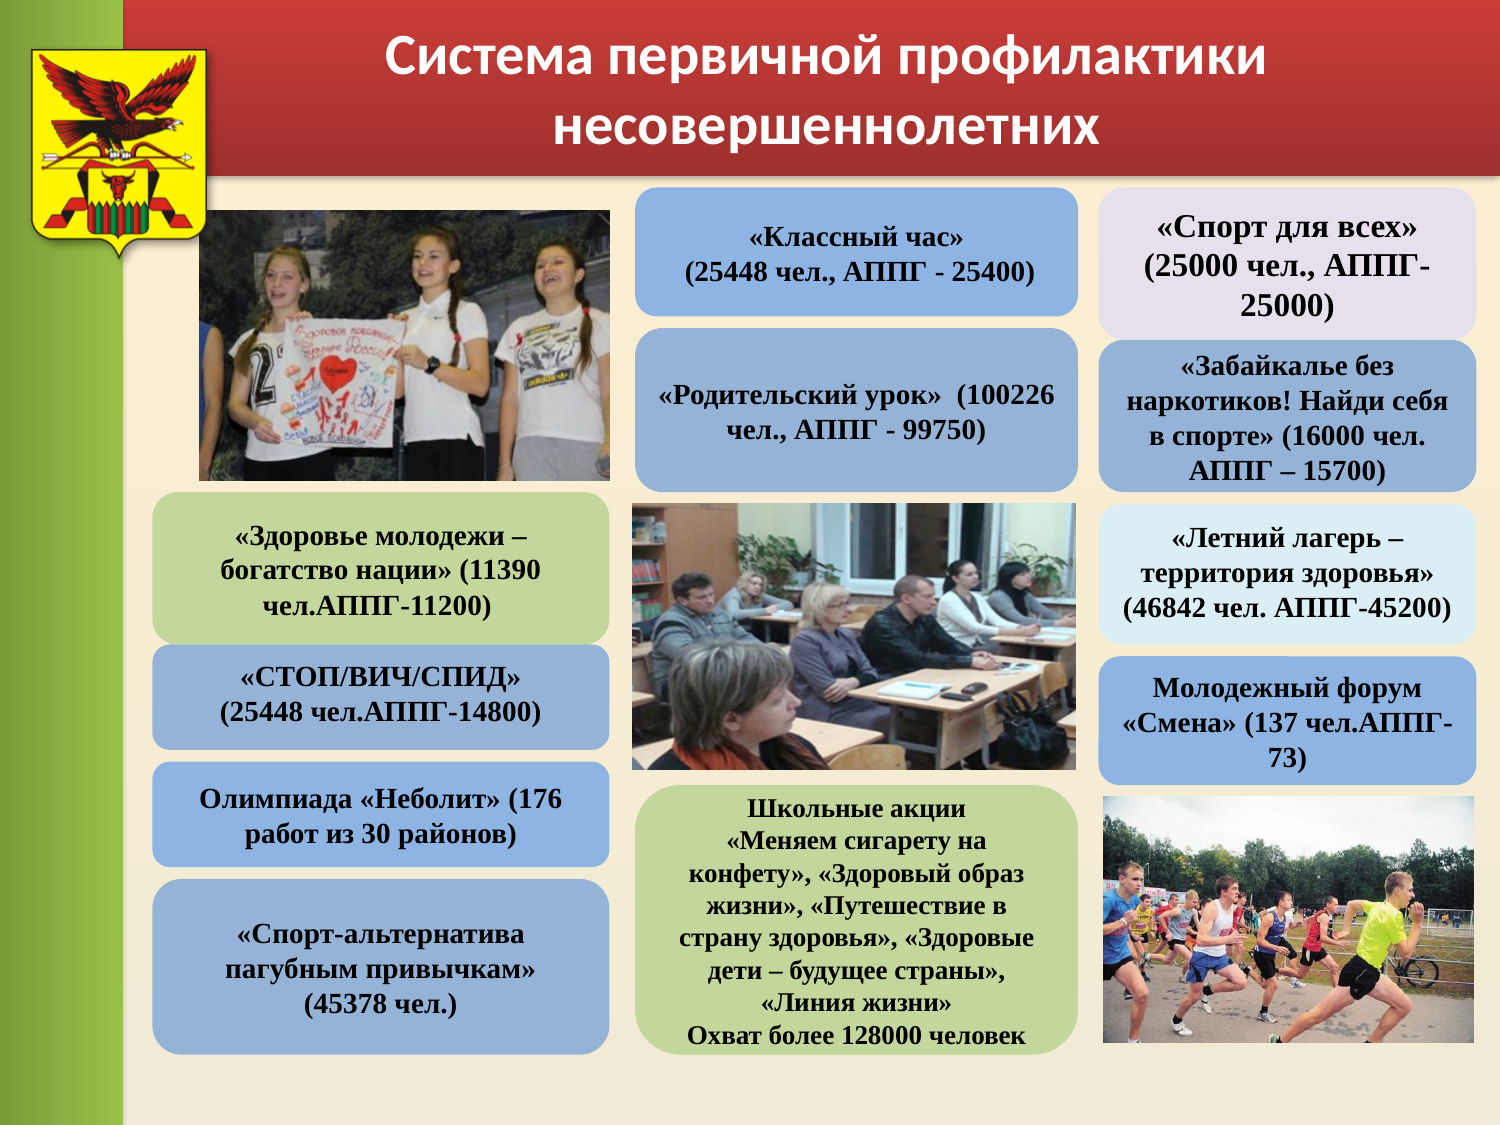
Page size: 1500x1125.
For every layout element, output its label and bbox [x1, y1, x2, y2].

text_box [632, 185, 1081, 319]
text_box [1096, 654, 1479, 788]
picture [30, 49, 610, 481]
text_box [1096, 501, 1479, 647]
text_box [1096, 185, 1479, 495]
text_box [633, 325, 1081, 495]
text_box [632, 782, 1081, 1057]
picture [632, 503, 1076, 770]
text_box [150, 876, 612, 1057]
picture [1102, 796, 1474, 1044]
text_box [150, 759, 612, 870]
text_box [150, 490, 612, 753]
text_box [0, 0, 1500, 1125]
